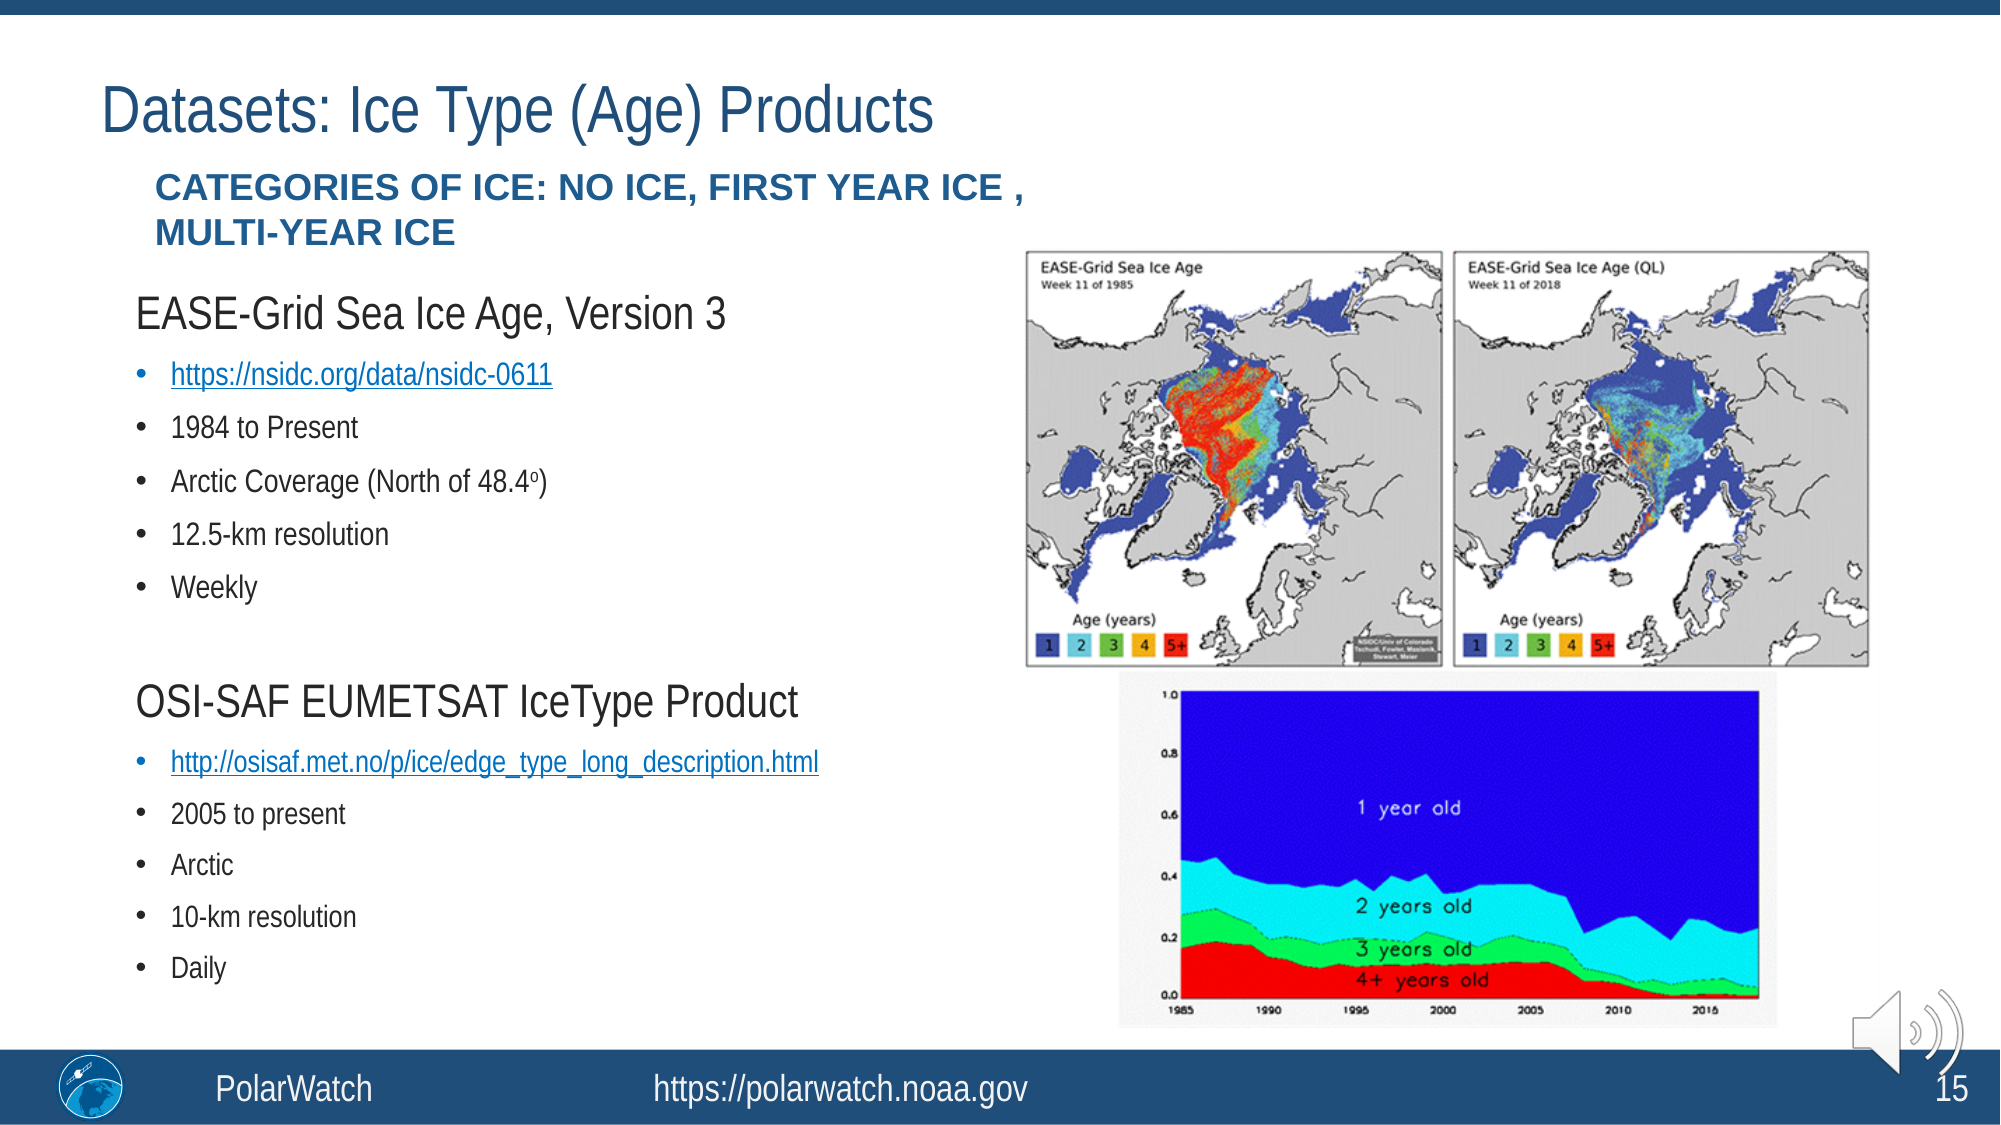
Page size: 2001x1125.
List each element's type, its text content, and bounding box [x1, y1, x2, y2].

slide_number ‹#› [1811, 1056, 1993, 1117]
text_box Categories of ice: no ice, first year ice , multi-year ice [139, 155, 1157, 261]
list EASE-Grid Sea Ice Age, Version 3 https://nsidc.org/data/nsidc-0611 1984 to Present Arctic Coverage (North of 48.4o) 12.5-km resolution Weekly OSI-SAF EUMETSAT IceType Product http://osisaf.met.no/p/ice/edge_type_long_description.html 2005 to present Arctic 10-km resolution Daily [120, 281, 971, 995]
picture [1012, 247, 1976, 1101]
footer PolarWatch https://polarwatch.noaa.gov [200, 1056, 1738, 1117]
picture [56, 1052, 125, 1121]
title Datasets: Ice Type (Age) Products [86, 1, 1812, 220]
